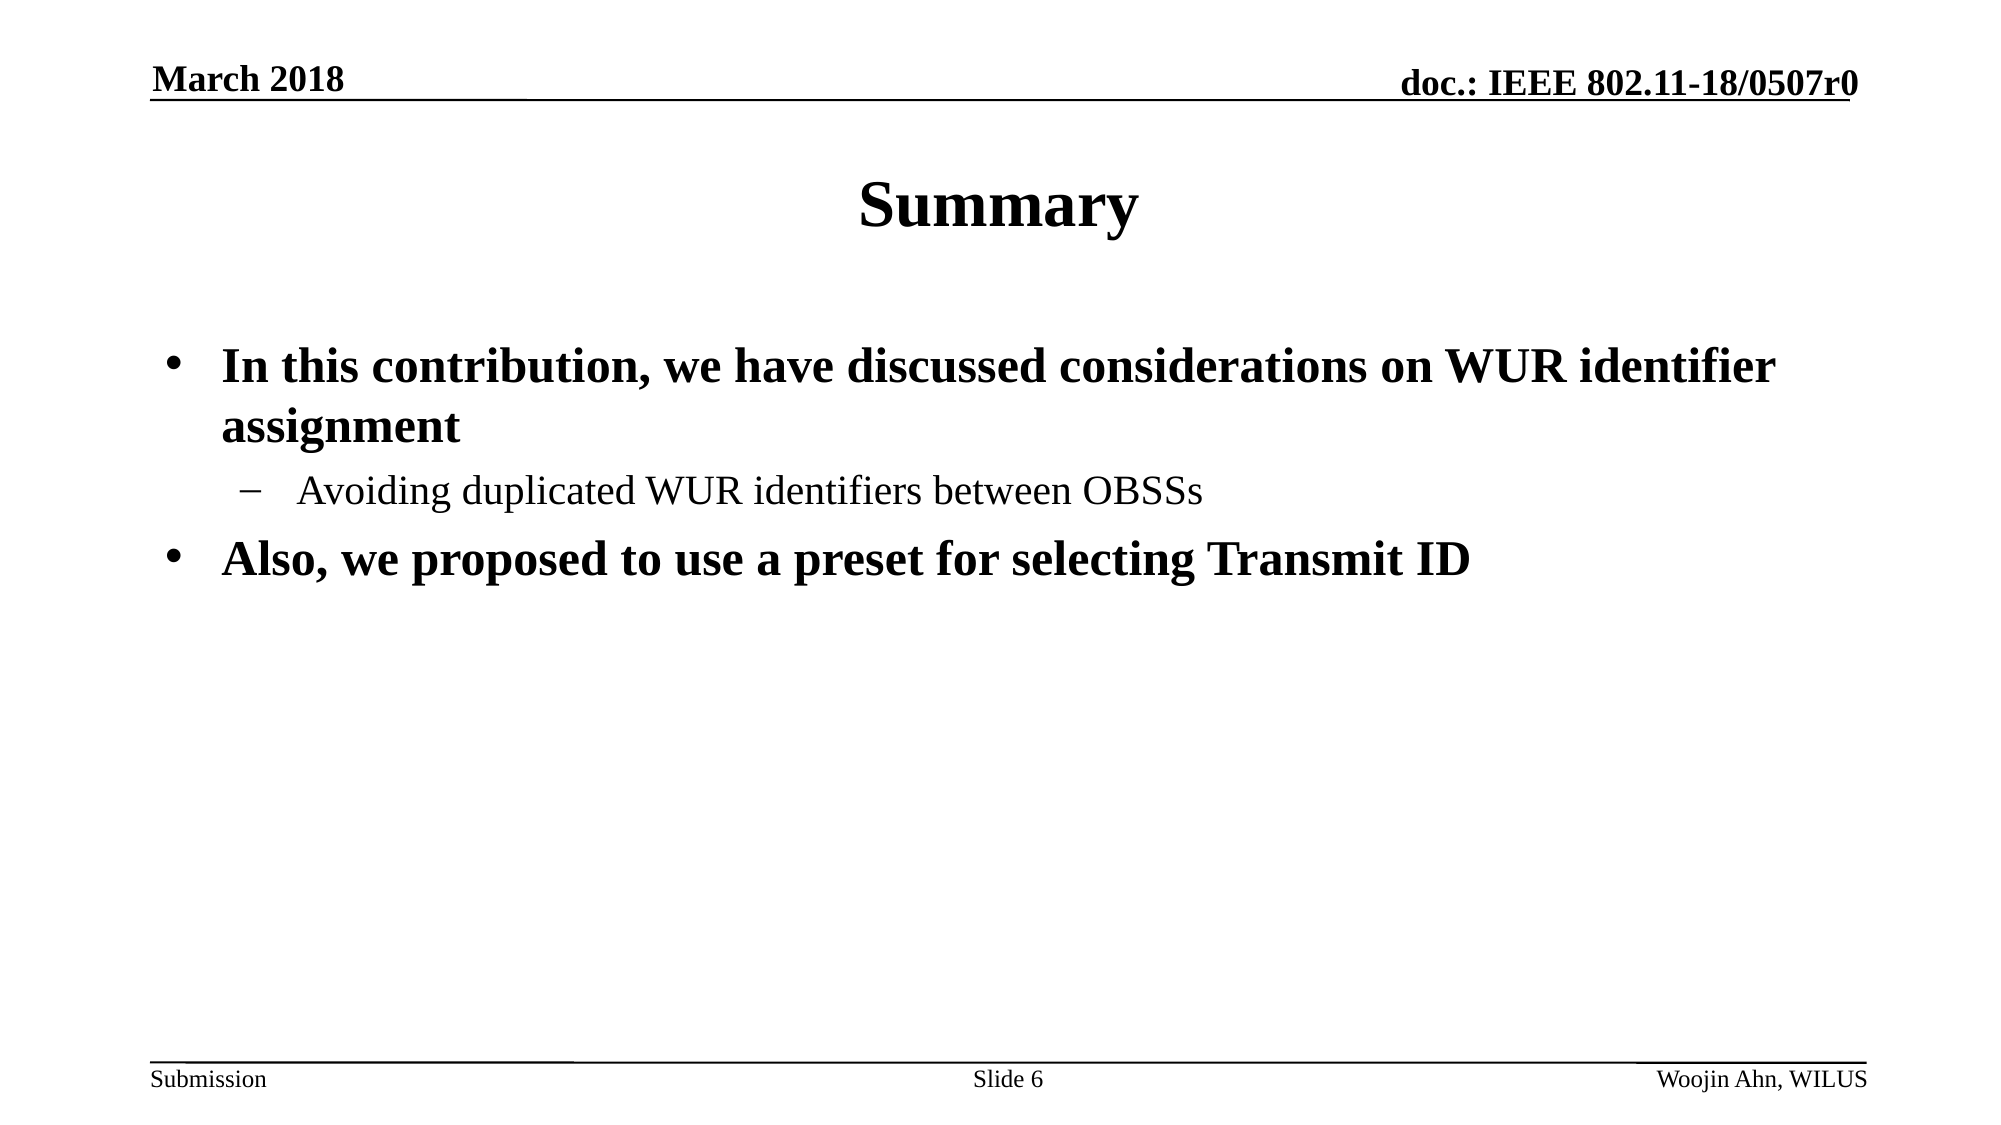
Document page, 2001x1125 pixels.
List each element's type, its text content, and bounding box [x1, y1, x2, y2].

footer Woojin Ahn, WILUS [1171, 1061, 1869, 1093]
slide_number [152, 54, 563, 100]
slide_number Slide 6 [950, 1061, 1067, 1123]
title Summary [149, 112, 1850, 288]
list In this contribution, we have discussed considerations on WUR identifier assignment Avoiding duplicated WUR identifiers between OBSSs Also, we proposed to use a preset for selecting Transmit ID [149, 324, 1850, 1000]
